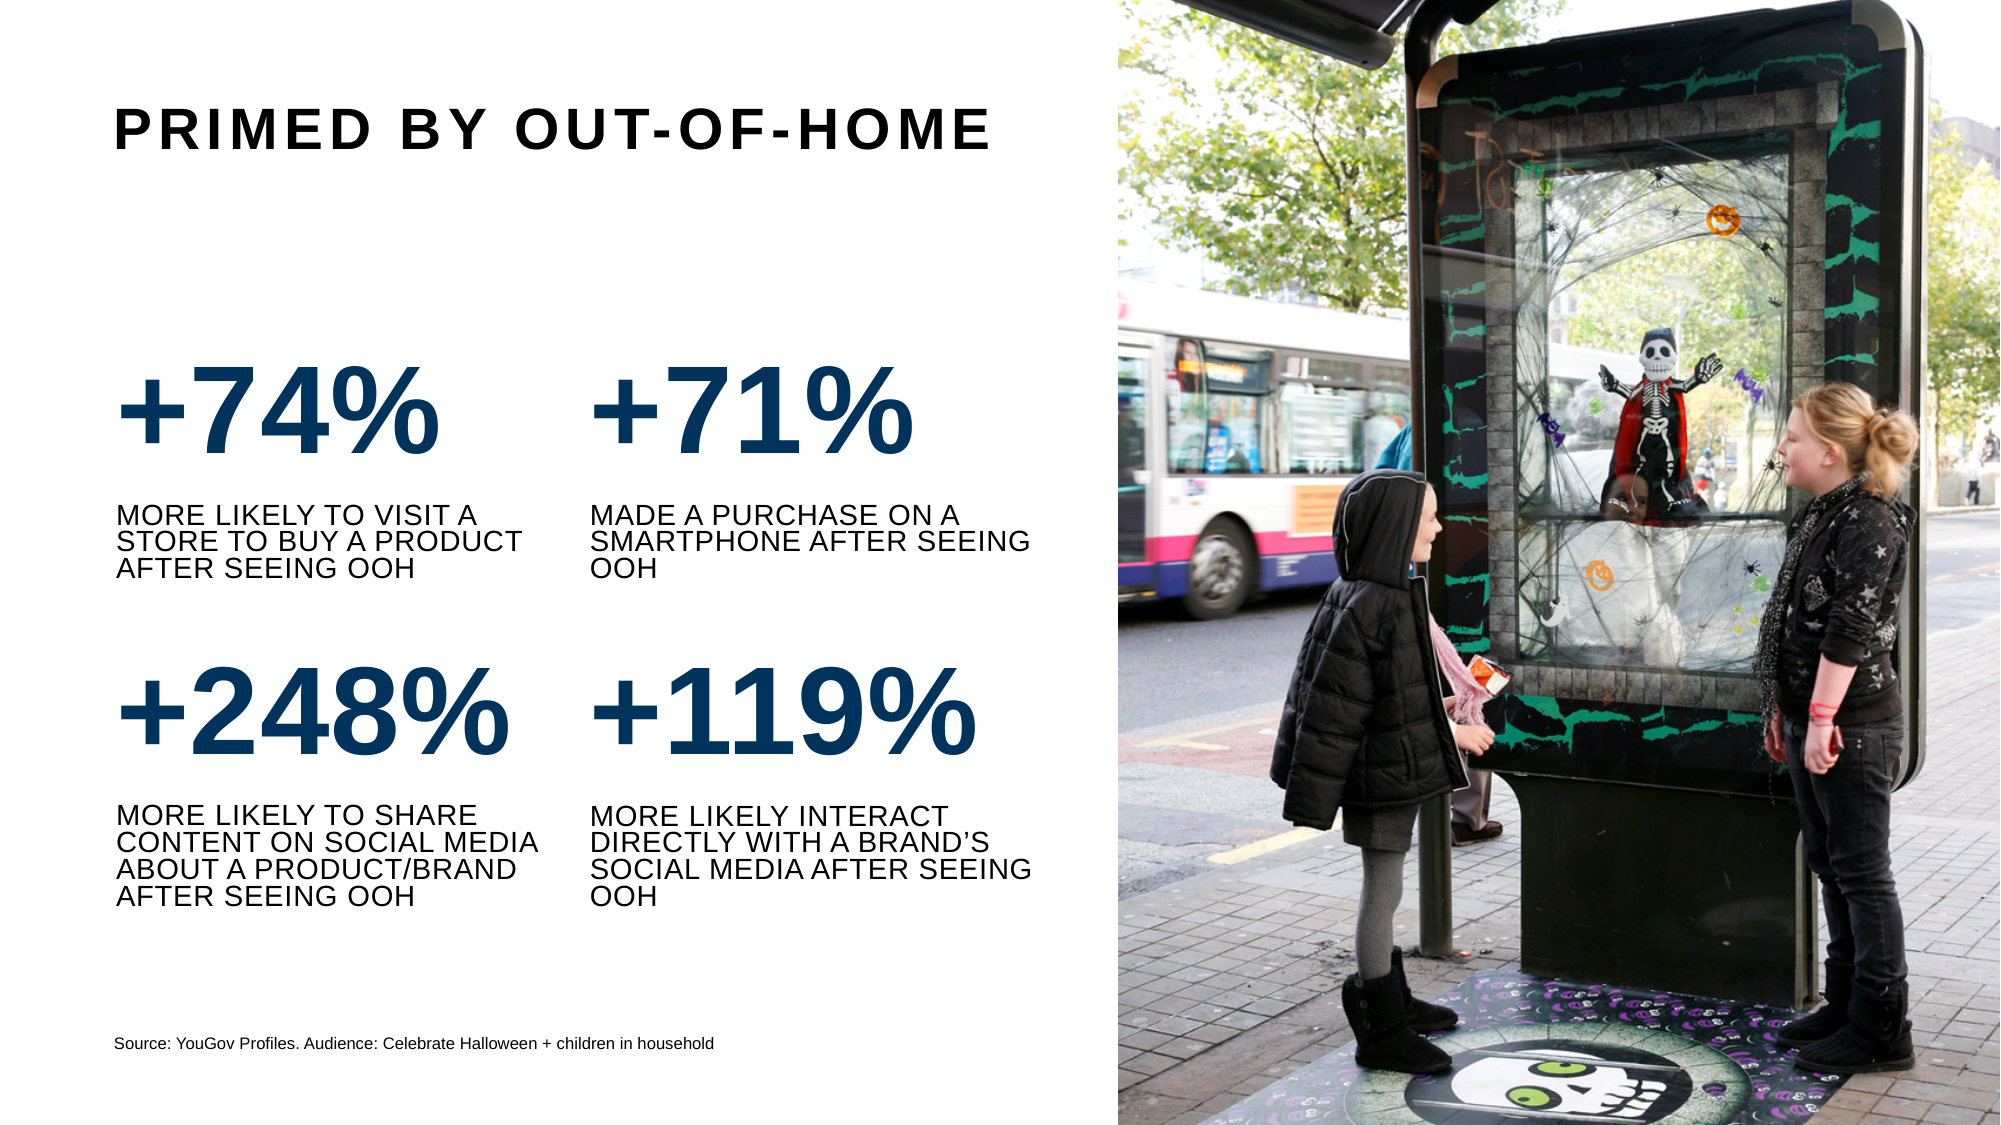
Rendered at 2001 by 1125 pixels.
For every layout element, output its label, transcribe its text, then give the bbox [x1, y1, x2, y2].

title PRIMED BY OUT-OF-HOME [114, 101, 1089, 268]
text_box +71% MADE A PURCHASE ON A SMARTPHONE AFTER SEEING OOH [587, 326, 1062, 585]
list Source: YouGov Profiles. Audience: Celebrate Halloween + children in household [114, 1034, 1089, 1094]
text_box +74% MORE LIKELY TO VISIT A STORE TO BUY A PRODUCT AFTER SEEING OOH [113, 326, 587, 585]
picture [1118, 0, 2000, 1125]
text_box +248% MORE LIKELY TO SHARE CONTENT ON SOCIAL MEDIA ABOUT A PRODUCT/BRAND AFTER SEEING OOH [113, 627, 587, 912]
text_box +119% MORE LIKELY INTERACT DIRECTLY WITH A BRAND’S SOCIAL MEDIA AFTER SEEING OOH [587, 627, 1062, 964]
